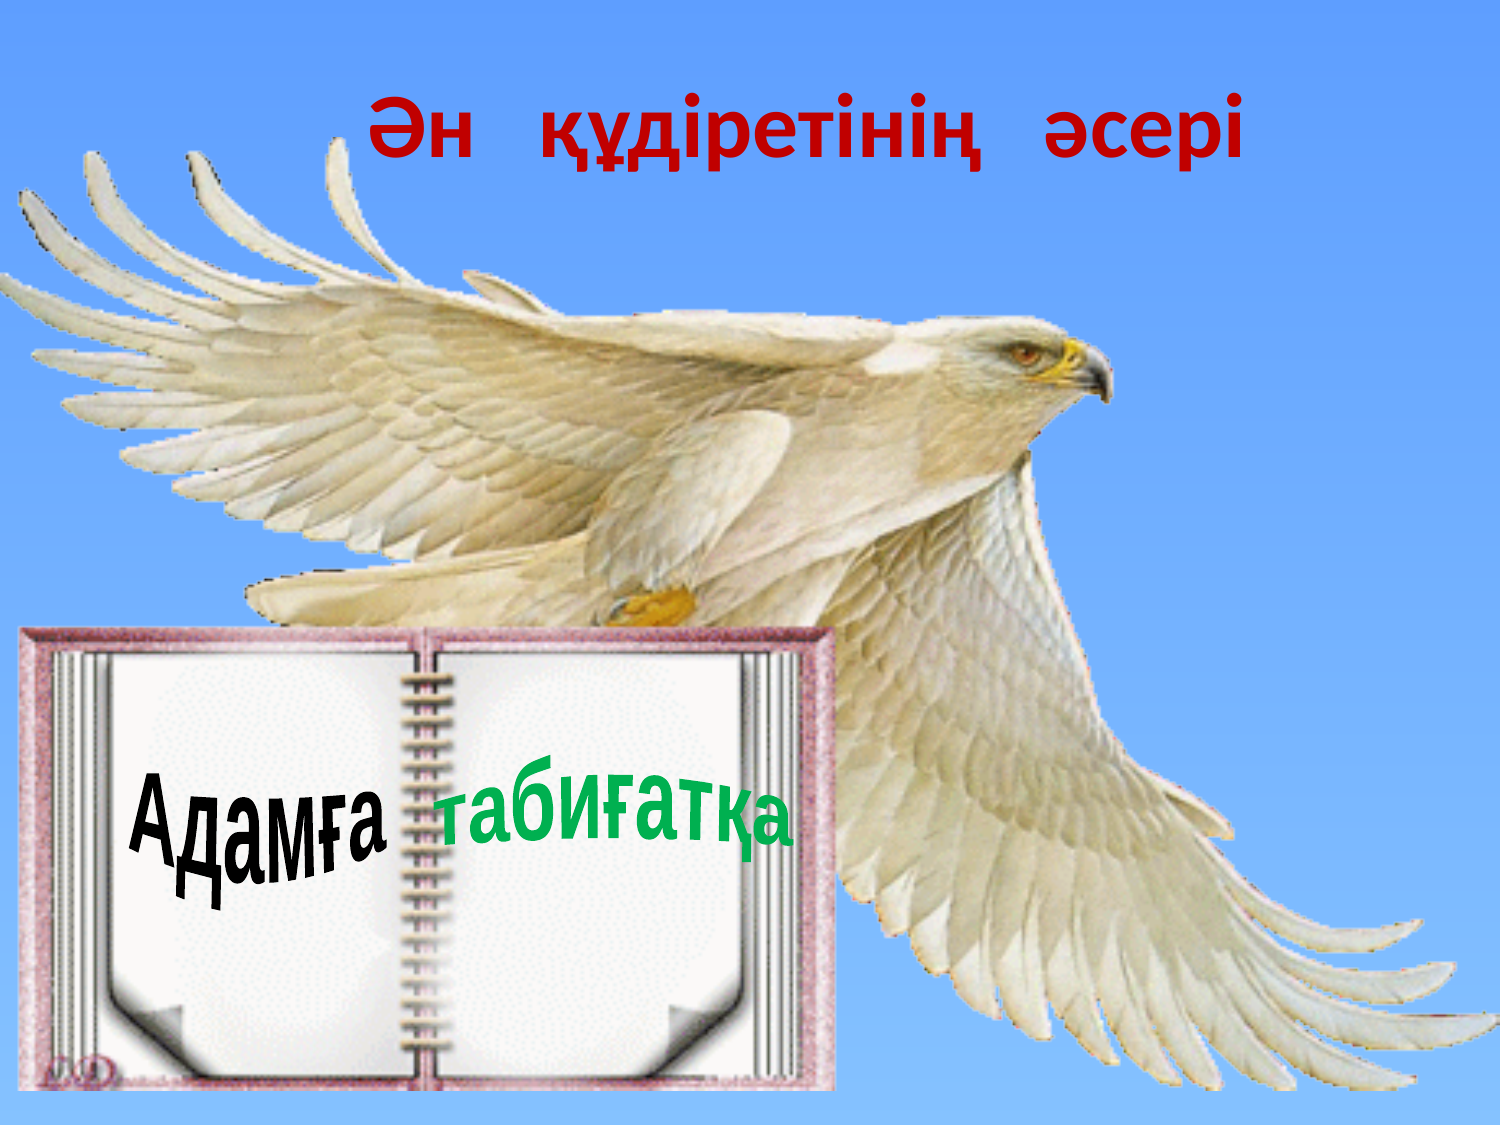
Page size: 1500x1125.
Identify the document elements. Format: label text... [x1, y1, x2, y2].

picture [0, 137, 1500, 1091]
text_box Ән құдіретінің әсері [351, 58, 1383, 135]
